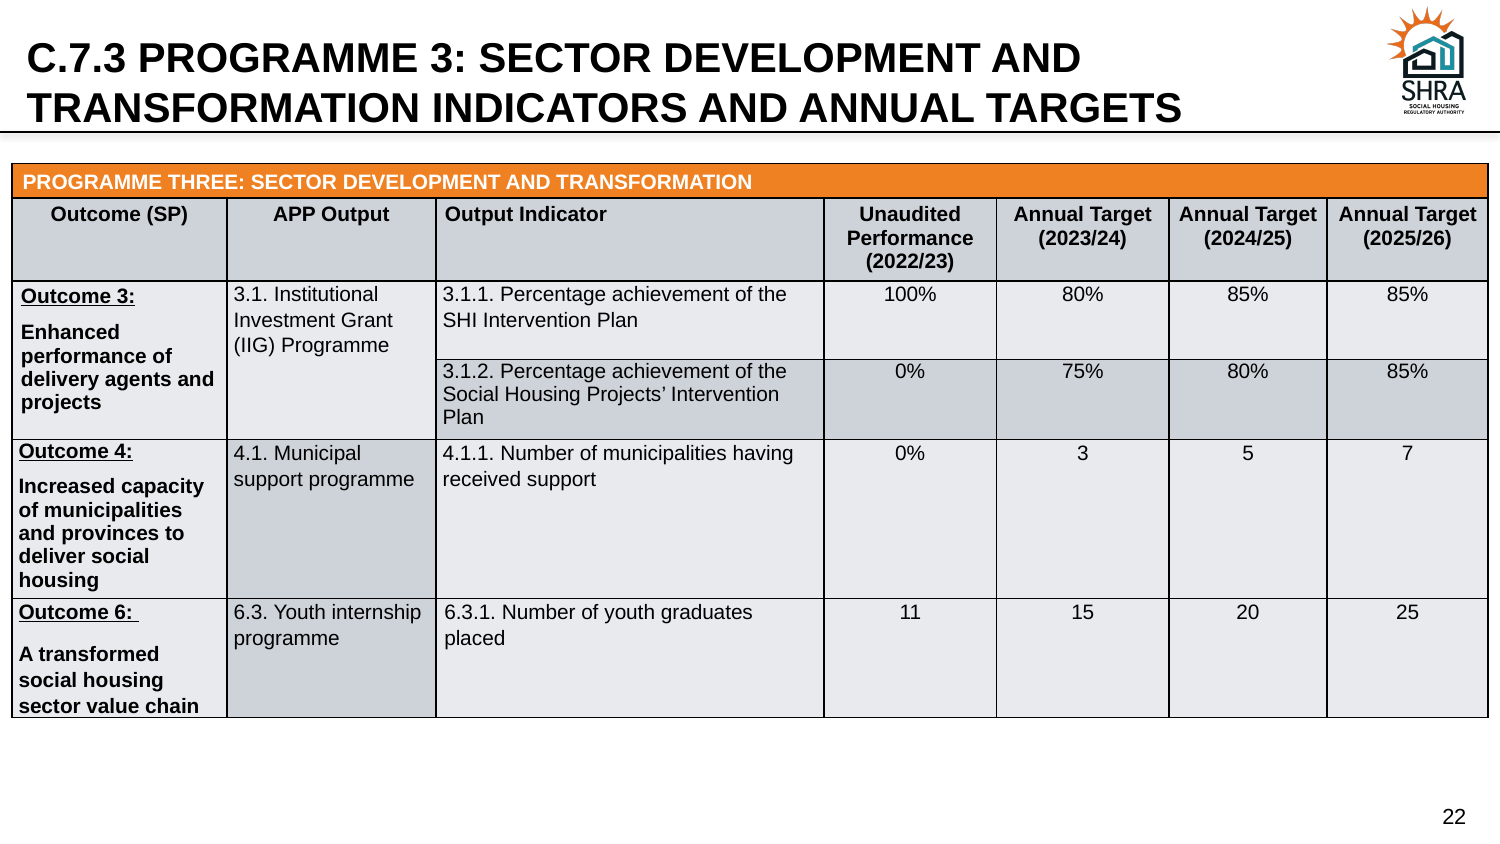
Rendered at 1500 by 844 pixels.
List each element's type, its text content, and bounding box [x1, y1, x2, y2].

table_cell 3 [997, 440, 1168, 598]
table_cell 11 [825, 599, 996, 717]
table_cell Outcome 4: Increased capacity of municipalities and provinces to deliver social housing [13, 440, 226, 598]
table_cell 6.3. Youth internship programme [228, 599, 435, 717]
table_cell 85% [1328, 282, 1487, 359]
table_cell 75% [997, 360, 1168, 439]
table_cell Annual Target (2023/24) [997, 199, 1168, 280]
table_cell 4.1.1. Number of municipalities having received support [437, 440, 823, 598]
table_cell 7 [1328, 440, 1487, 598]
table_cell 3.1.2. Percentage achievement of the Social Housing Projects’ Intervention Plan [437, 360, 823, 439]
table_cell 0% [825, 360, 996, 439]
table_cell 3.1. Institutional Investment Grant (IIG) Programme [228, 282, 435, 439]
table_cell Annual Target (2024/25) [1170, 199, 1326, 280]
title C.7.3 PROGRAMME 3: SECTOR DEVELOPMENT AND TRANSFORMATION INDICATORS AND ANNUAL TARGETS [11, 26, 1383, 136]
table_cell 80% [1170, 360, 1326, 439]
table_cell 15 [997, 599, 1168, 717]
table_cell Output Indicator [437, 199, 823, 280]
table_cell 6.3.1. Number of youth graduates placed [437, 599, 823, 717]
table_cell 80% [997, 282, 1168, 359]
table_cell 85% [1170, 282, 1326, 359]
table_cell APP Output [228, 199, 435, 280]
table_cell 0% [825, 440, 996, 598]
table_cell Unaudited Performance (2022/23) [825, 199, 996, 280]
table_cell 85% [1328, 360, 1487, 439]
table_cell Outcome 6: A transformed social housing sector value chain [13, 599, 226, 717]
table_cell 25 [1328, 599, 1487, 717]
table_cell Outcome (SP) [13, 199, 226, 280]
table_header PROGRAMME THREE: SECTOR DEVELOPMENT AND TRANSFORMATION [13, 164, 1487, 197]
table_cell 4.1. Municipal support programme [228, 440, 435, 598]
picture [1380, 0, 1481, 124]
table_cell 5 [1170, 440, 1326, 598]
table_cell 100% [825, 282, 996, 359]
table_cell 20 [1170, 599, 1326, 717]
table_cell Outcome 3: Enhanced performance of delivery agents and projects [13, 282, 226, 439]
table_cell 3.1.1. Percentage achievement of the SHI Intervention Plan [437, 282, 823, 359]
table_cell Annual Target (2025/26) [1328, 199, 1487, 280]
